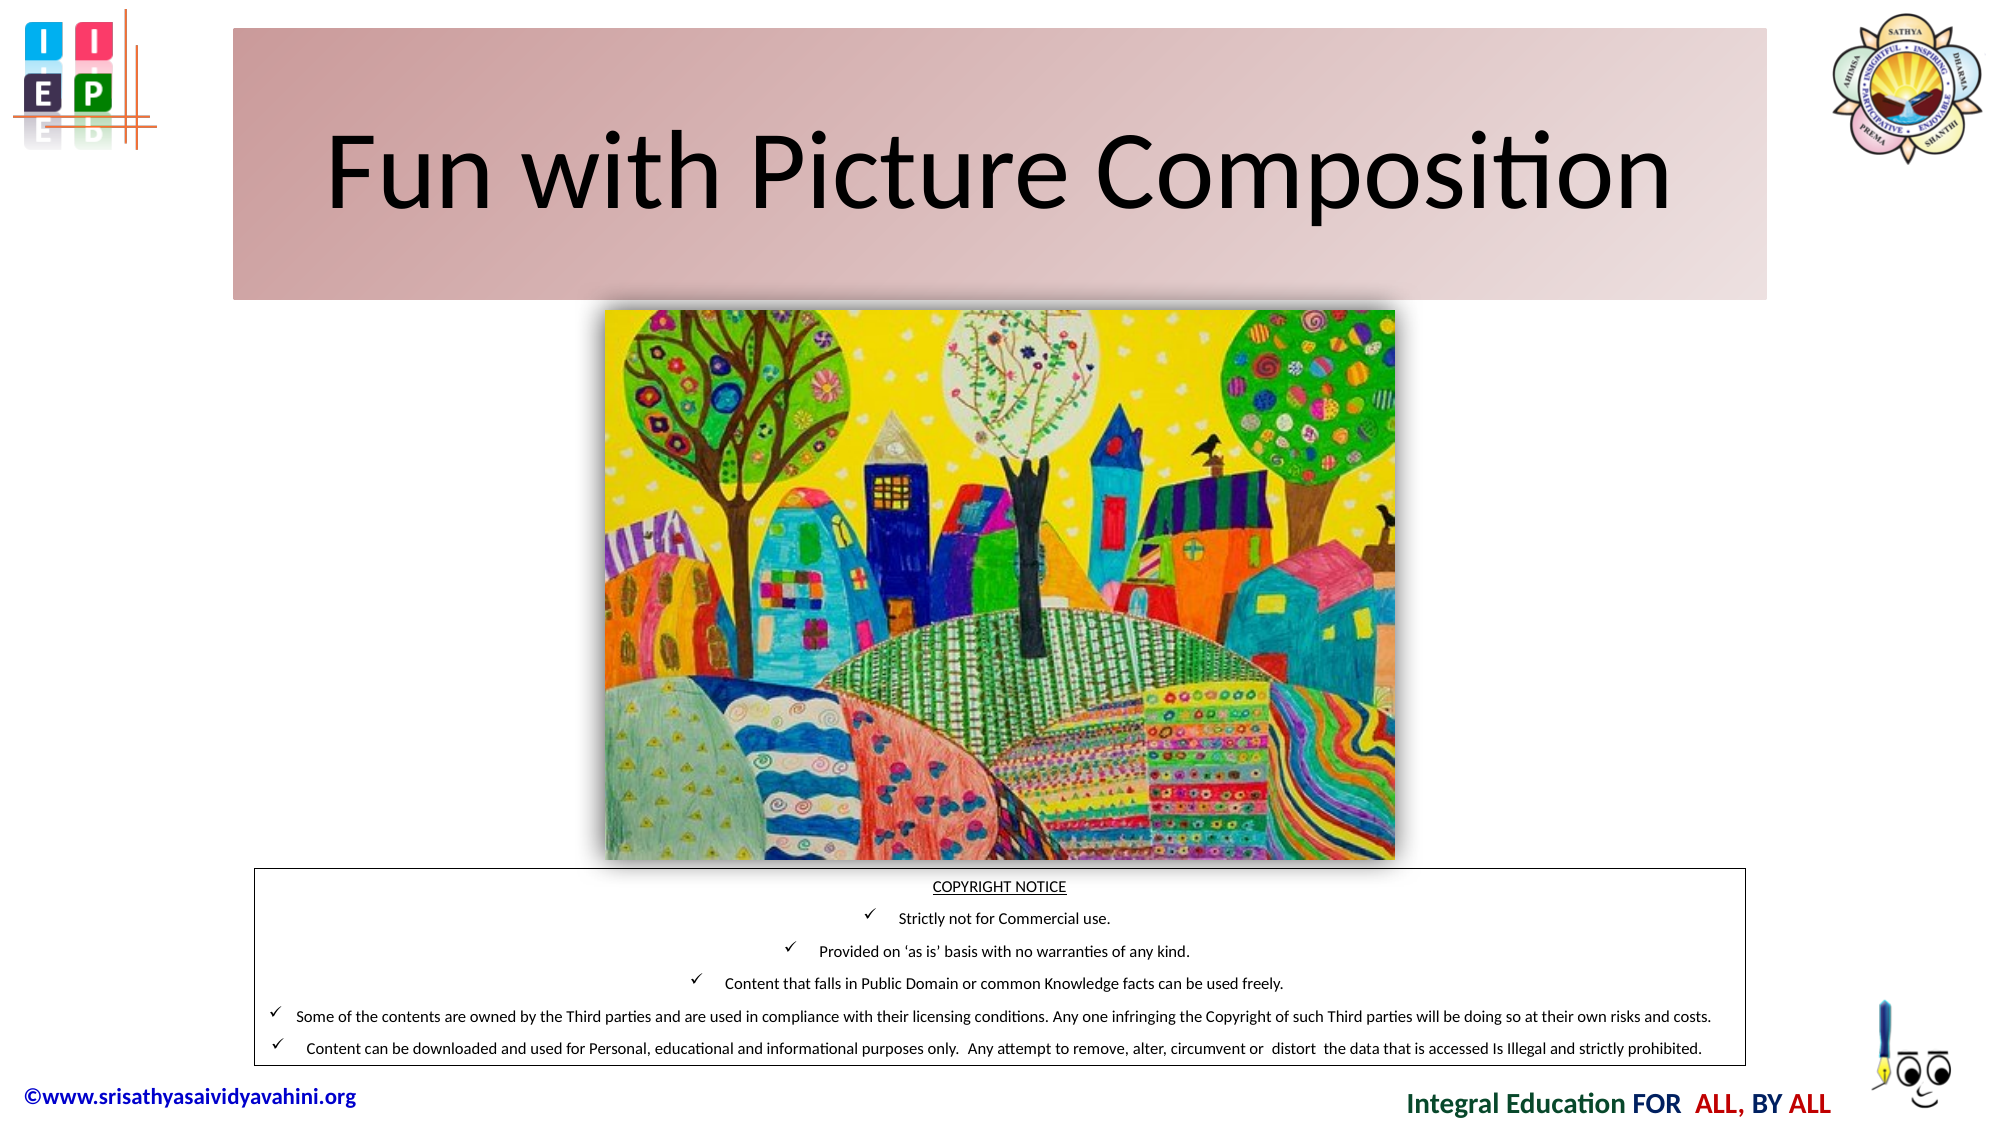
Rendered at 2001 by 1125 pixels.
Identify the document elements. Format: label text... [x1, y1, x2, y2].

picture [604, 309, 1396, 860]
picture [1827, 10, 1986, 165]
picture [10, 7, 159, 165]
title Fun with Picture Composition [233, 28, 1767, 300]
picture [1815, 971, 1966, 1122]
